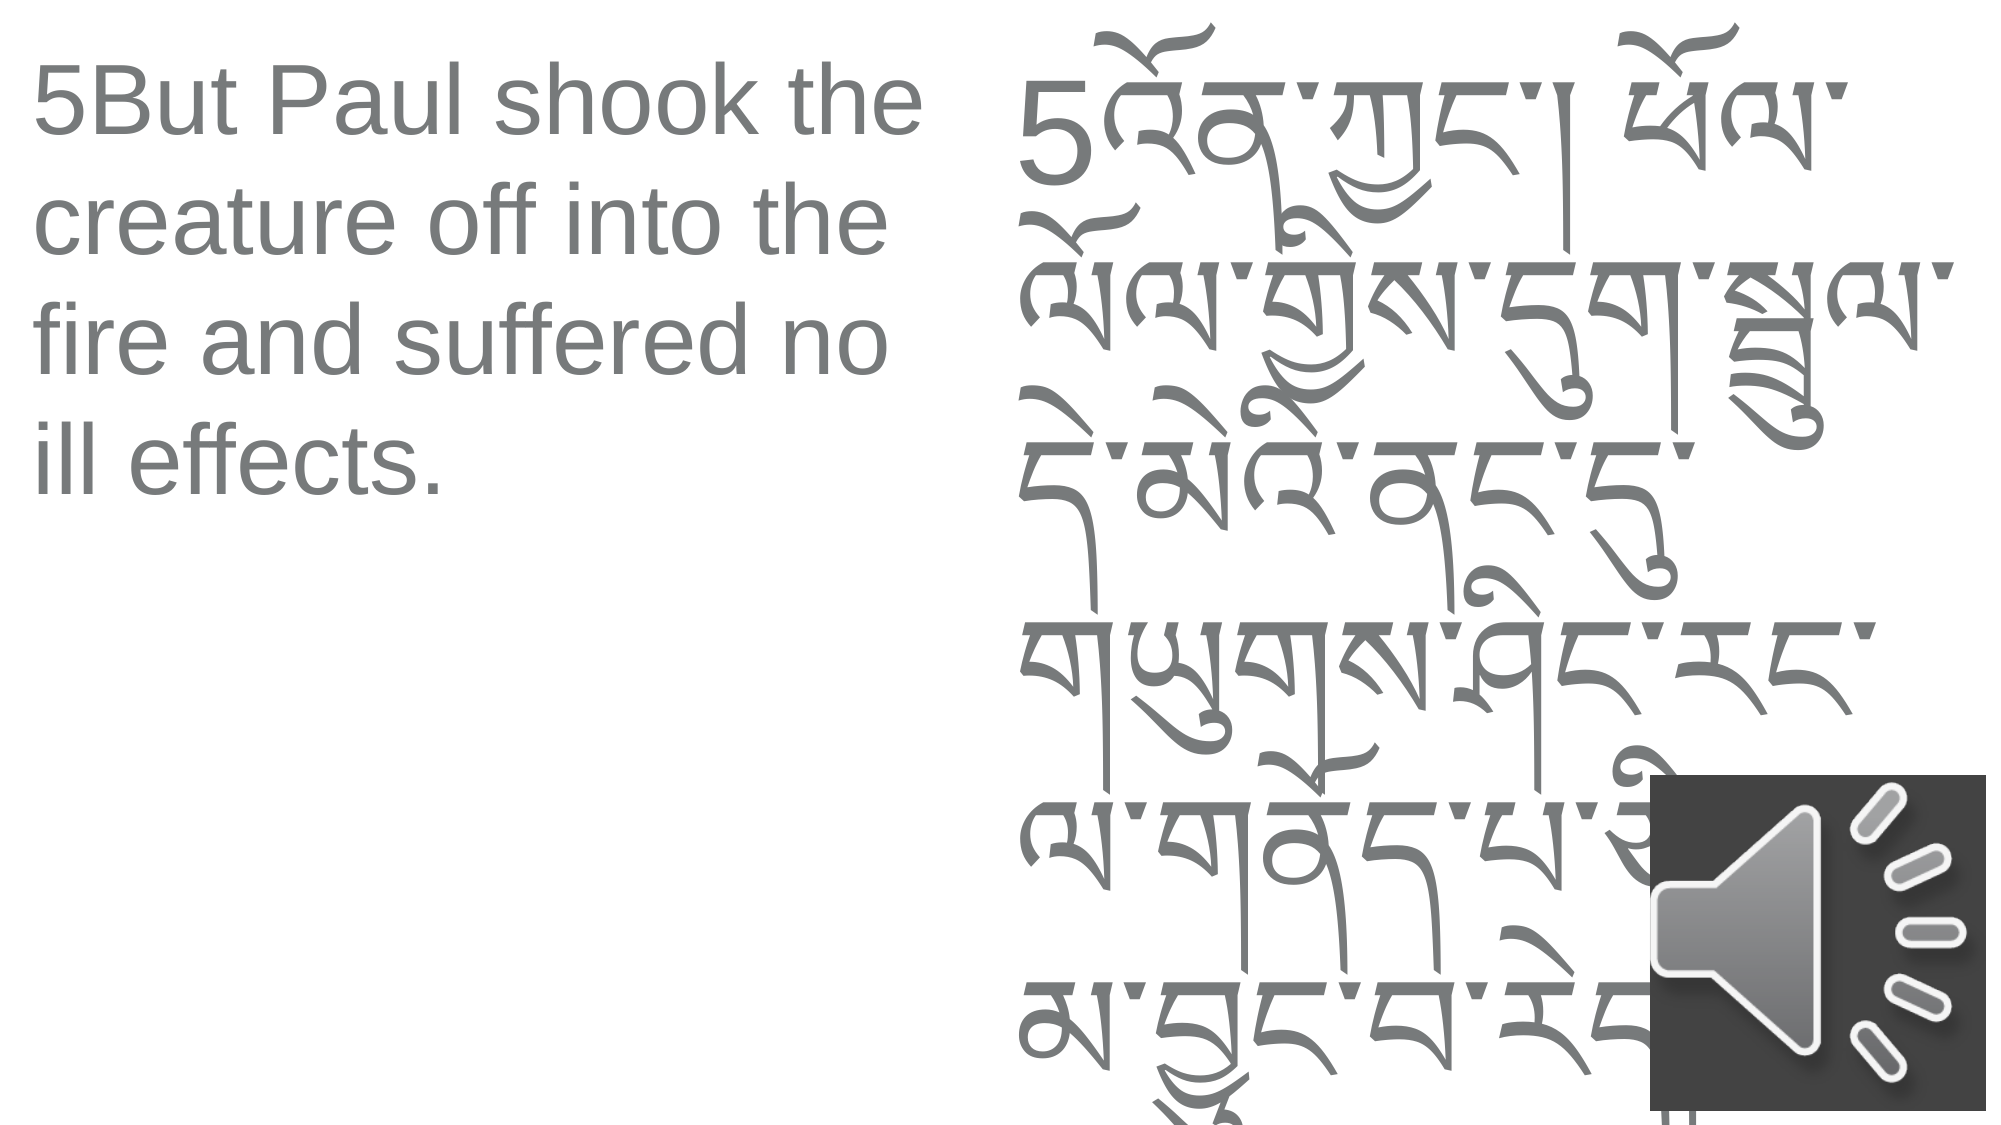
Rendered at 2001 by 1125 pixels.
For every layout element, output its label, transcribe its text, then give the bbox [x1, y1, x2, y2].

text_box 5But Paul shook the creature off into the fire and suffered no ill effects. [18, 27, 973, 1104]
picture [1648, 773, 1987, 1112]
text_box 5འོན༌ཀྱང༌། ཕོལ་ལོལ་གྱིས་དུག་སྦྲུལ་དེ་མེའི་ནང་དུ་གཡུགས་ཤིང་རང་ལ་གནོད་པ་ཅི་ཡང་མ་བྱུང༌བ་རེད། [999, 27, 2000, 1104]
